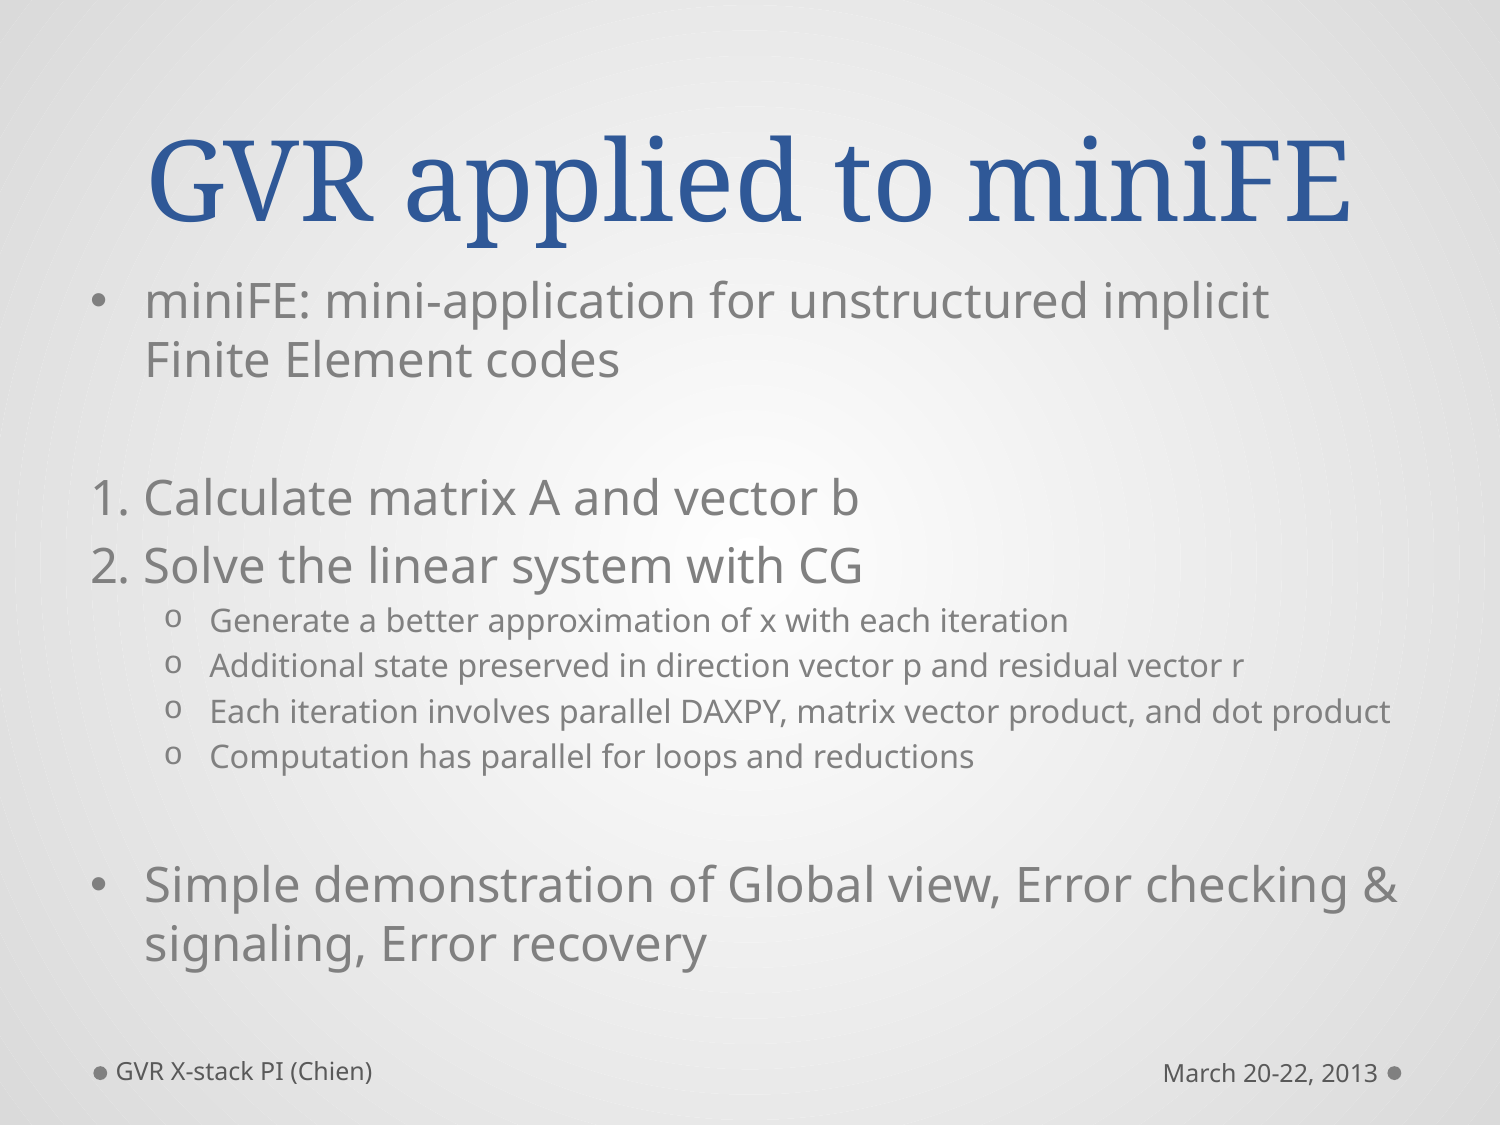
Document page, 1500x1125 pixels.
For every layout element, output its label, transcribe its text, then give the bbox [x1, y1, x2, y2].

list miniFE: mini-application for unstructured implicit Finite Element codes 1. Calculate matrix A and vector b 2. Solve the linear system with CG Generate a better approximation of x with each iteration Additional state preserved in direction vector p and residual vector r Each iteration involves parallel DAXPY, matrix vector product, and dot product Computation has parallel for loops and reductions Simple demonstration of Global view, Error checking & signaling, Error recovery [75, 262, 1425, 1005]
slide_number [1043, 1042, 1386, 1103]
footer GVR X-stack PI (Chien) [108, 1042, 576, 1103]
title GVR applied to miniFE [75, 0, 1425, 252]
